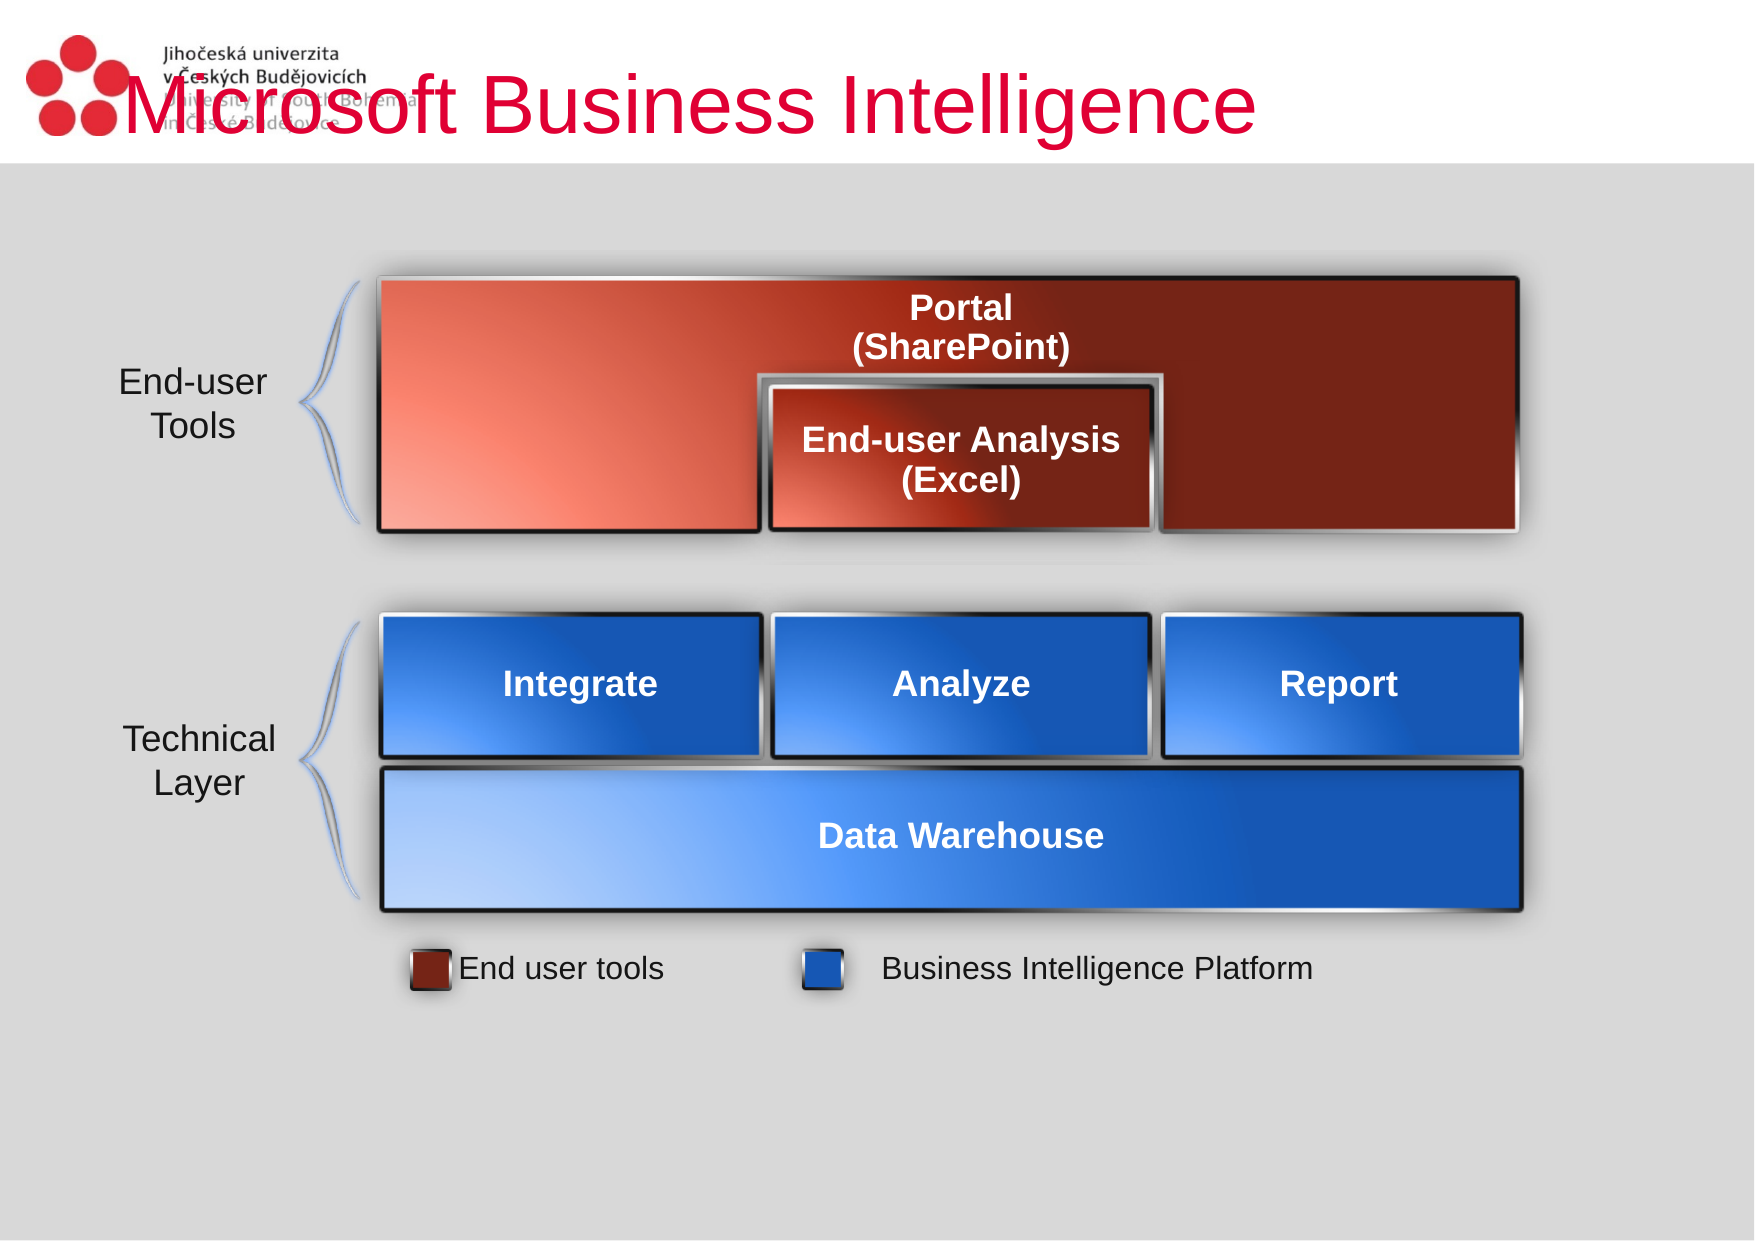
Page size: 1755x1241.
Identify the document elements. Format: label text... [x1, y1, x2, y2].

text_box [1131, 583, 1554, 791]
picture [389, 945, 472, 1011]
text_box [723, 360, 1201, 561]
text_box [346, 250, 1552, 565]
picture [26, 35, 417, 136]
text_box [106, 615, 364, 905]
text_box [347, 583, 738, 791]
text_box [102, 275, 364, 529]
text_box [349, 797, 1555, 945]
text_box Microsoft Business Intelligence [107, 43, 1674, 158]
text_box Business Intelligence Platform [868, 952, 1330, 994]
picture [782, 945, 865, 1011]
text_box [740, 583, 1129, 791]
text_box End user tools [476, 952, 681, 994]
